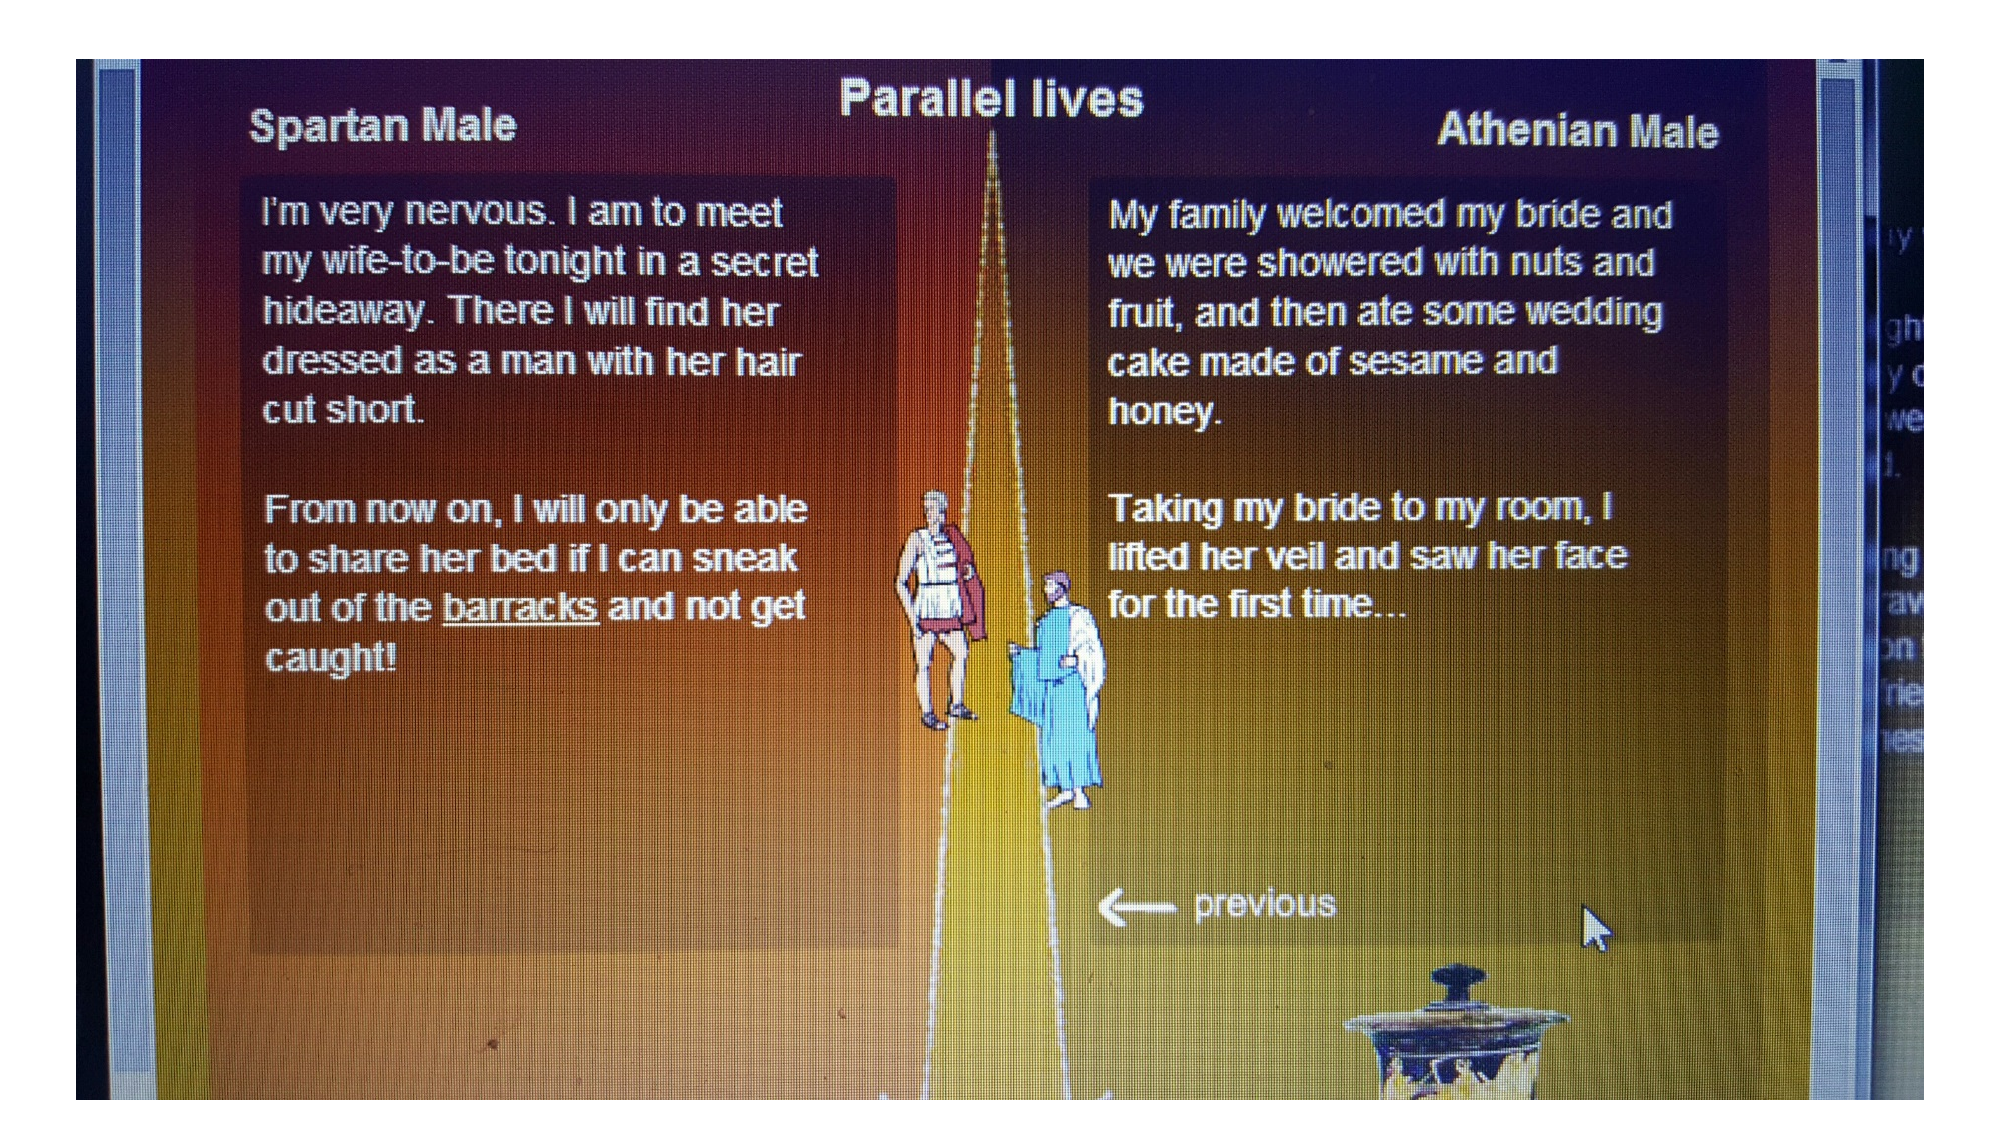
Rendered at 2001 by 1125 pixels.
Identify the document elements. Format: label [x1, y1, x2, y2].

list [75, 59, 1924, 1100]
